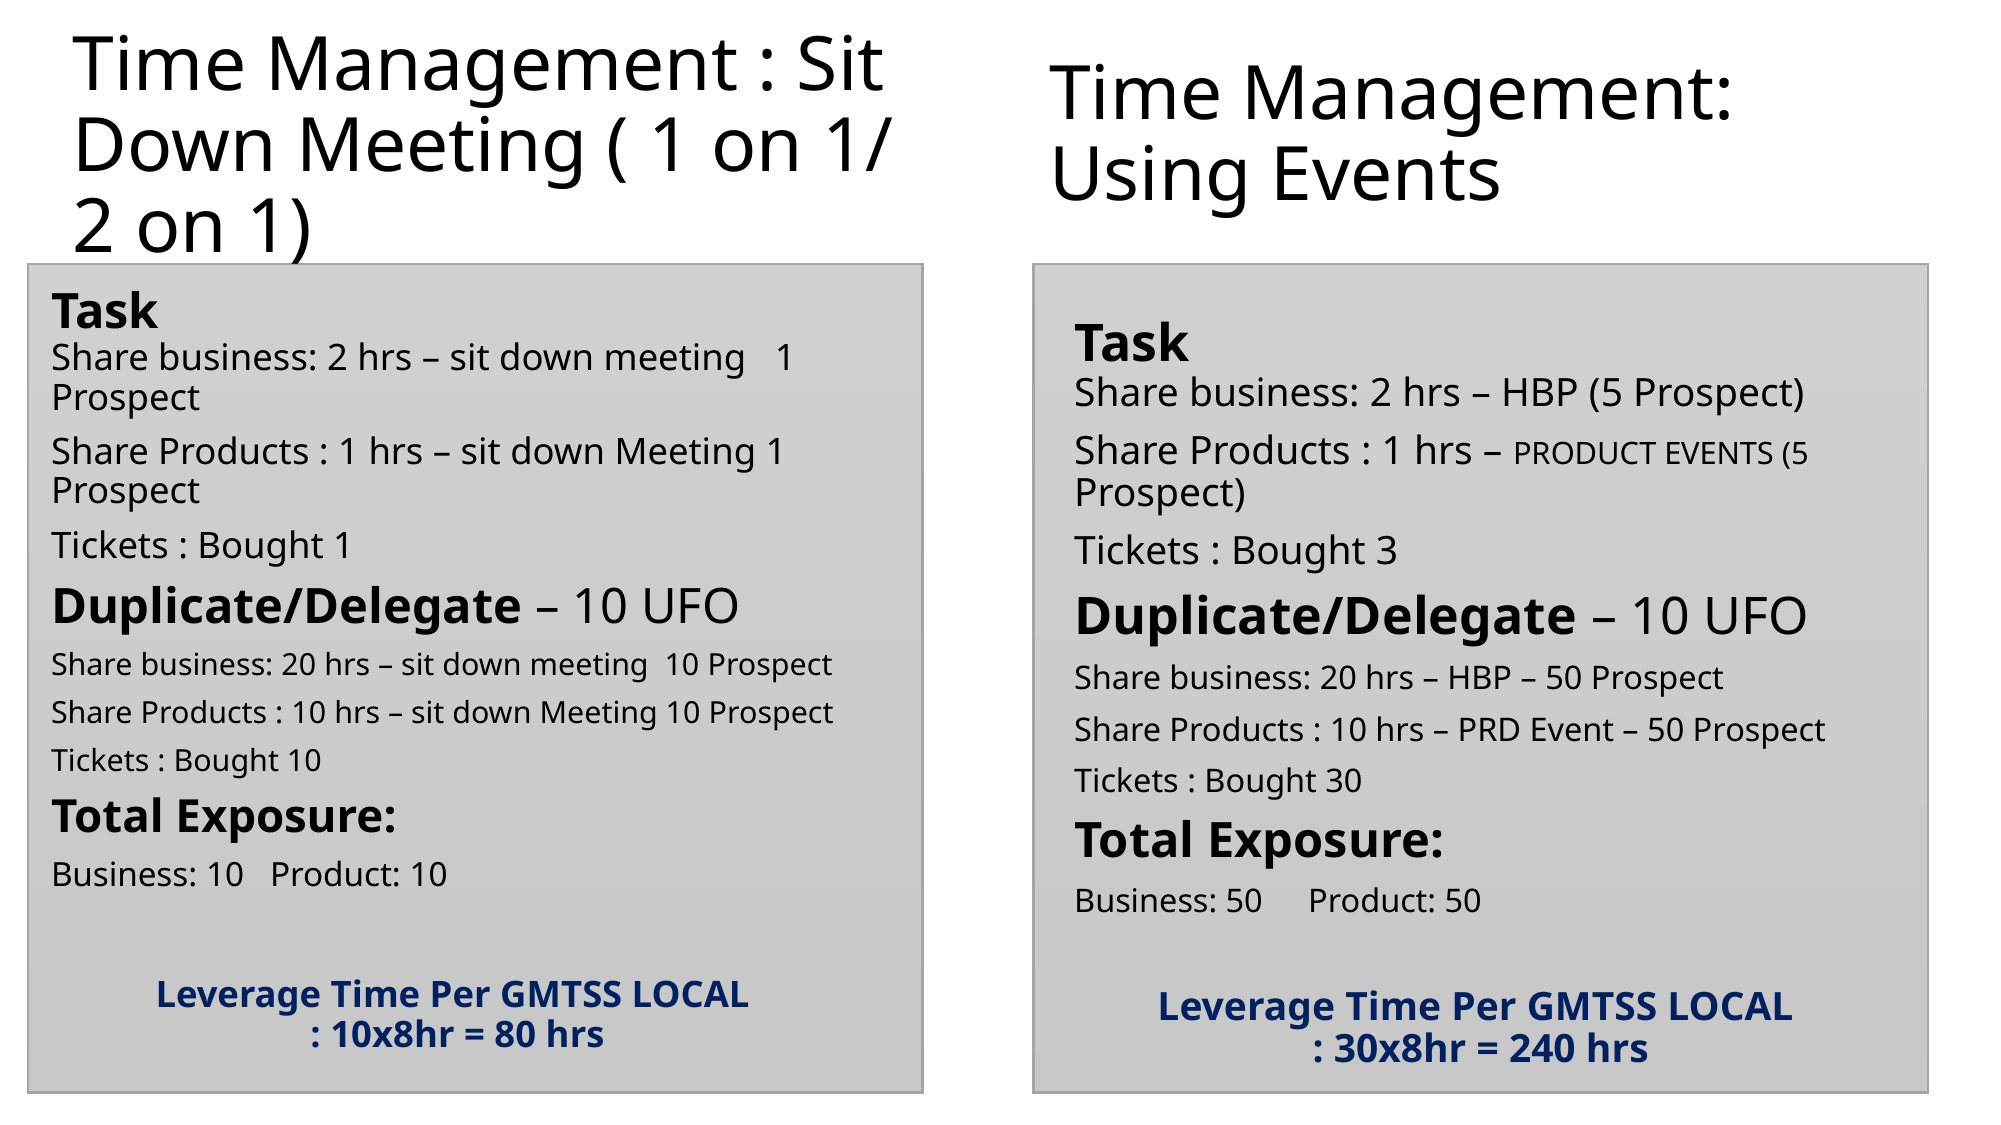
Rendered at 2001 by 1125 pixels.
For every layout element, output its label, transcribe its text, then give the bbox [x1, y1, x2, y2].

text_box [27, 263, 923, 1093]
list Task Share business: 2 hrs – HBP (5 Prospect) Share Products : 1 hrs – PRODUCT EVENTS (5 Prospect) Tickets : Bought 3 Duplicate/Delegate – 10 UFO Share business: 20 hrs – HBP – 50 Prospect Share Products : 10 hrs – PRD Event – 50 Prospect Tickets : Bought 30 Total Exposure: Business: 50 Product: 50 Leverage Time Per GMTSS LOCAL : 30x8hr = 240 hrs [1059, 308, 1903, 1093]
text_box Time Management: Using Events [1034, 7, 1956, 264]
title Time Management : Sit Down Meeting ( 1 on 1/ 2 on 1) [57, 45, 914, 250]
text_box [1033, 263, 1929, 1093]
text_box Task Share business: 2 hrs – sit down meeting 1 Prospect Share Products : 1 hrs – sit down Meeting 1 Prospect Tickets : Bought 1 Duplicate/Delegate – 10 UFO Share business: 20 hrs – sit down meeting 10 Prospect Share Products : 10 hrs – sit down Meeting 10 Prospect Tickets : Bought 10 Total Exposure: Business: 10 Product: 10 Leverage Time Per GMTSS LOCAL : 10x8hr = 80 hrs [36, 279, 880, 1077]
